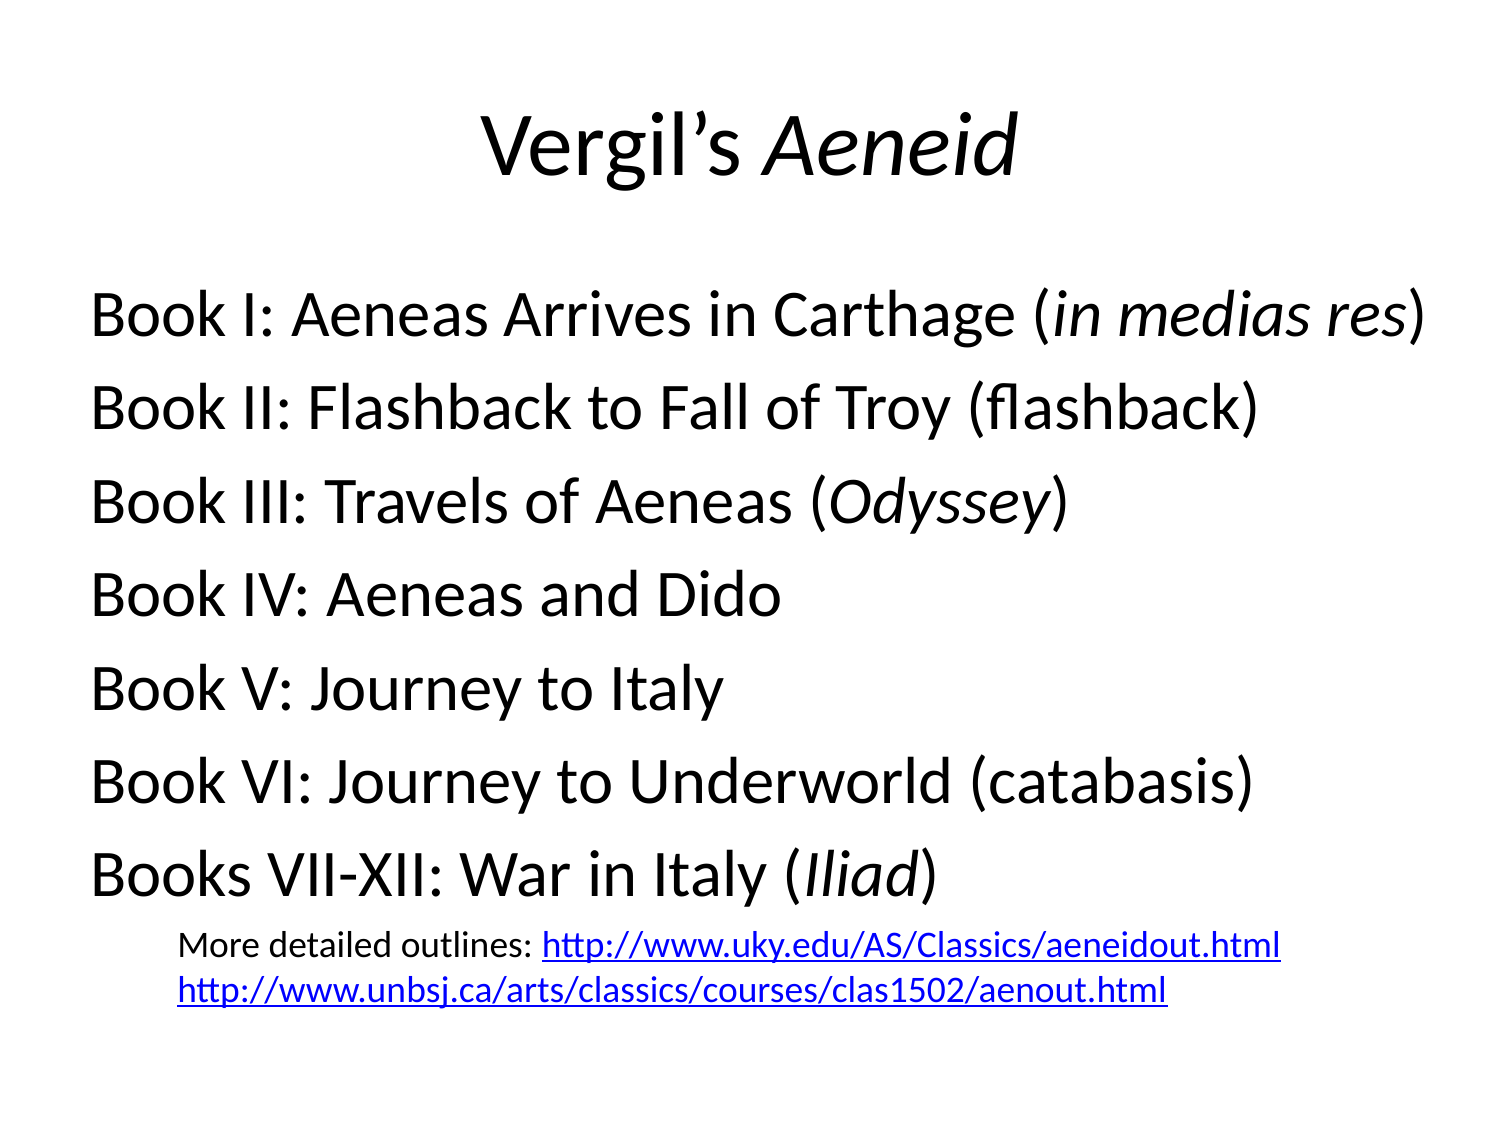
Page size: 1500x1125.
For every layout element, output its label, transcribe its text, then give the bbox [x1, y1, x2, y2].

text_box More detailed outlines: http://www.uky.edu/AS/Classics/aeneidout.html http://www.unbsj.ca/arts/classics/courses/clas1502/aenout.html [162, 912, 1400, 1063]
title Vergil’s Aeneid [75, 45, 1425, 233]
list Book I: Aeneas Arrives in Carthage (in medias res) Book II: Flashback to Fall of Troy (flashback) Book III: Travels of Aeneas (Odyssey) Book IV: Aeneas and Dido Book V: Journey to Italy Book VI: Journey to Underworld (catabasis) Books VII-XII: War in Italy (Iliad) [75, 262, 1500, 1005]
